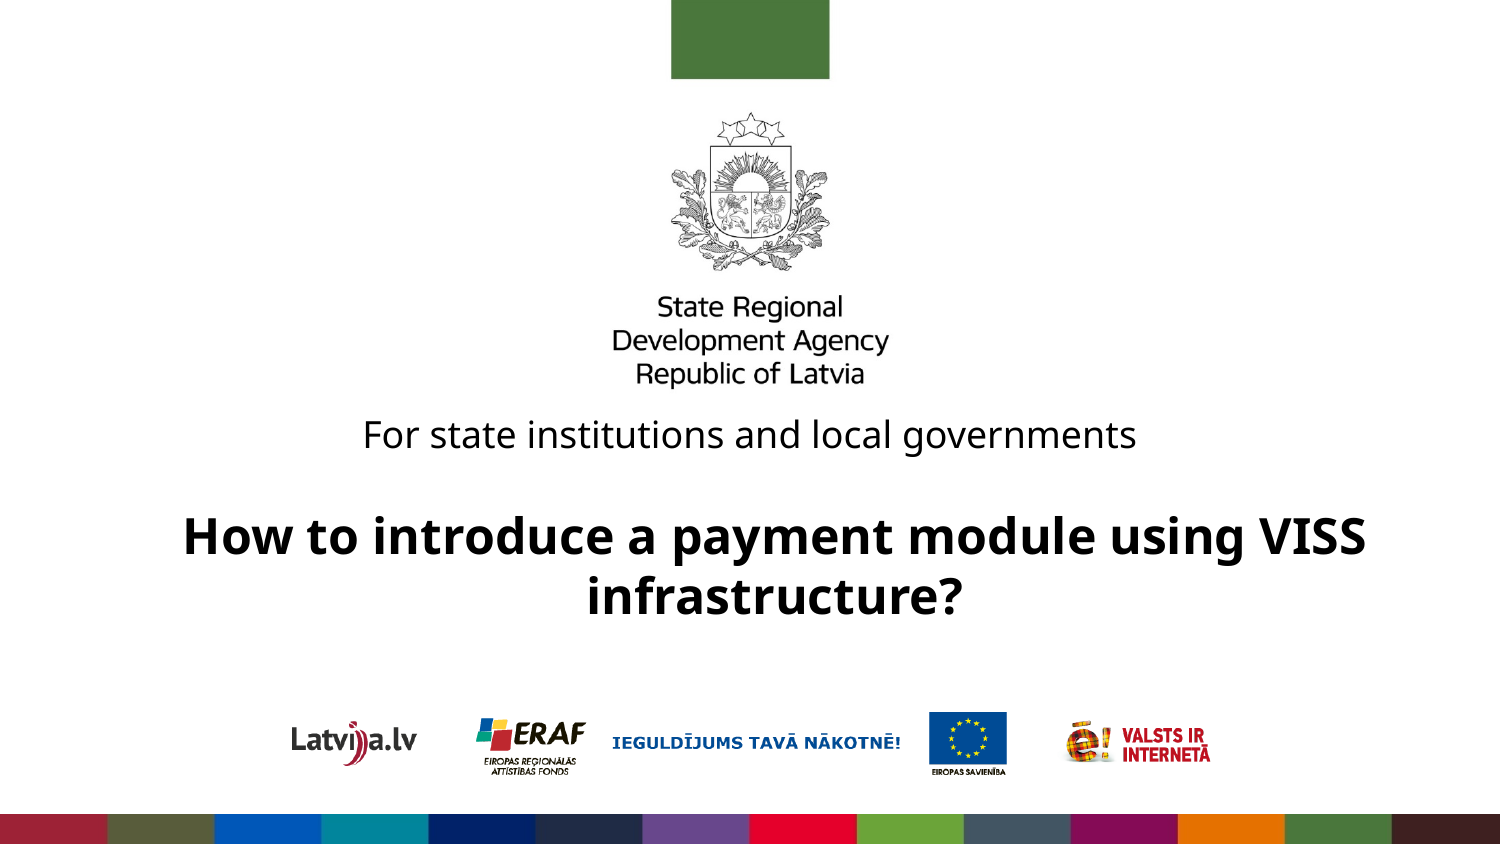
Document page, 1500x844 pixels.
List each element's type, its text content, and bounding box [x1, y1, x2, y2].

text_box How to introduce a payment module using VISS infrastructure? [137, 496, 1413, 642]
picture [326, 814, 1500, 844]
picture [517, 0, 983, 403]
picture [0, 814, 321, 844]
picture [277, 698, 1223, 788]
title For state institutions and local governments [93, 403, 1407, 522]
